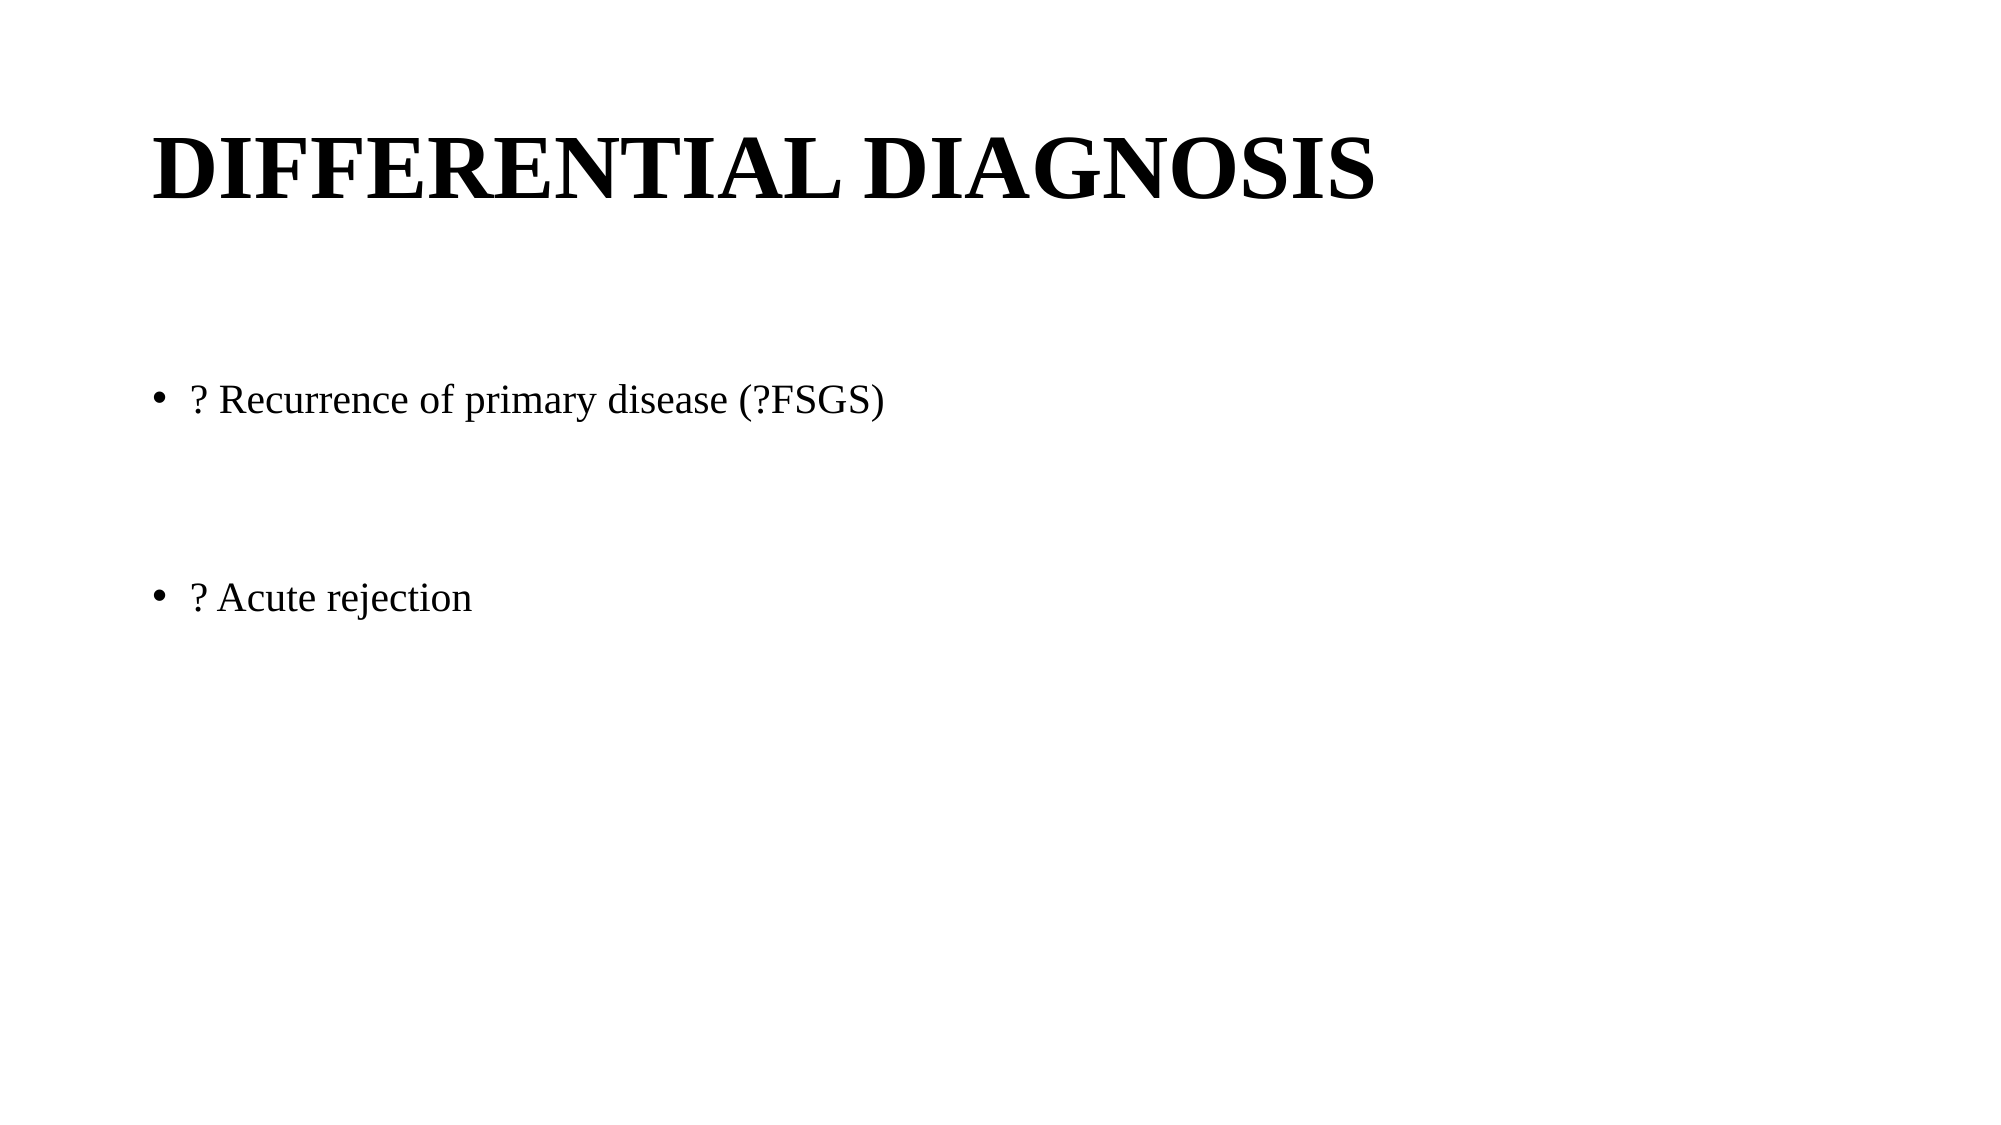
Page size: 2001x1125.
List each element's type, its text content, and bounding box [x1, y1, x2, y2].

list ? Recurrence of primary disease (?FSGS) ? Acute rejection [137, 369, 1863, 1125]
title DIFFERENTIAL DIAGNOSIS [137, 59, 1863, 278]
